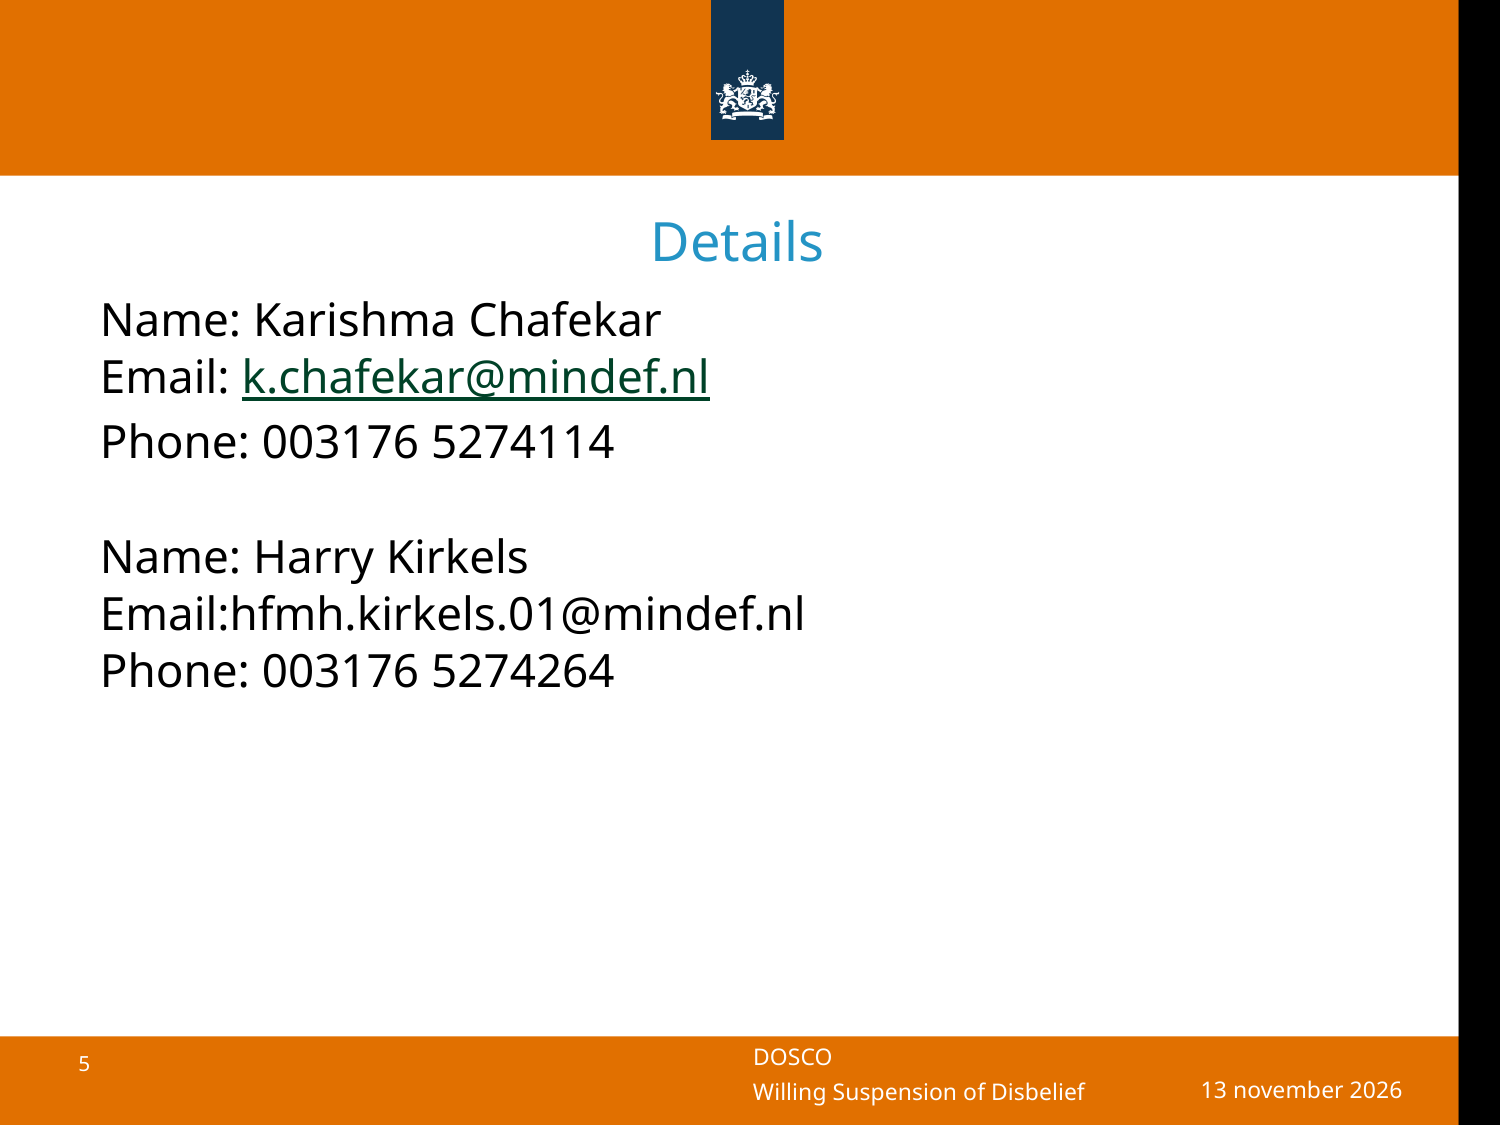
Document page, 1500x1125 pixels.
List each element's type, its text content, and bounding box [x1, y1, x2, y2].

slide_number 17 oktober 2018 [1185, 1061, 1459, 1122]
picture [711, 0, 784, 140]
title Details [100, 207, 1376, 273]
list Name: Karishma Chafekar Email: k.chafekar@mindef.nl Phone: 003176 5274114 Name: Harry Kirkels Email:hfmh.kirkels.01@mindef.nl Phone: 003176 5274264 [99, 290, 1376, 988]
